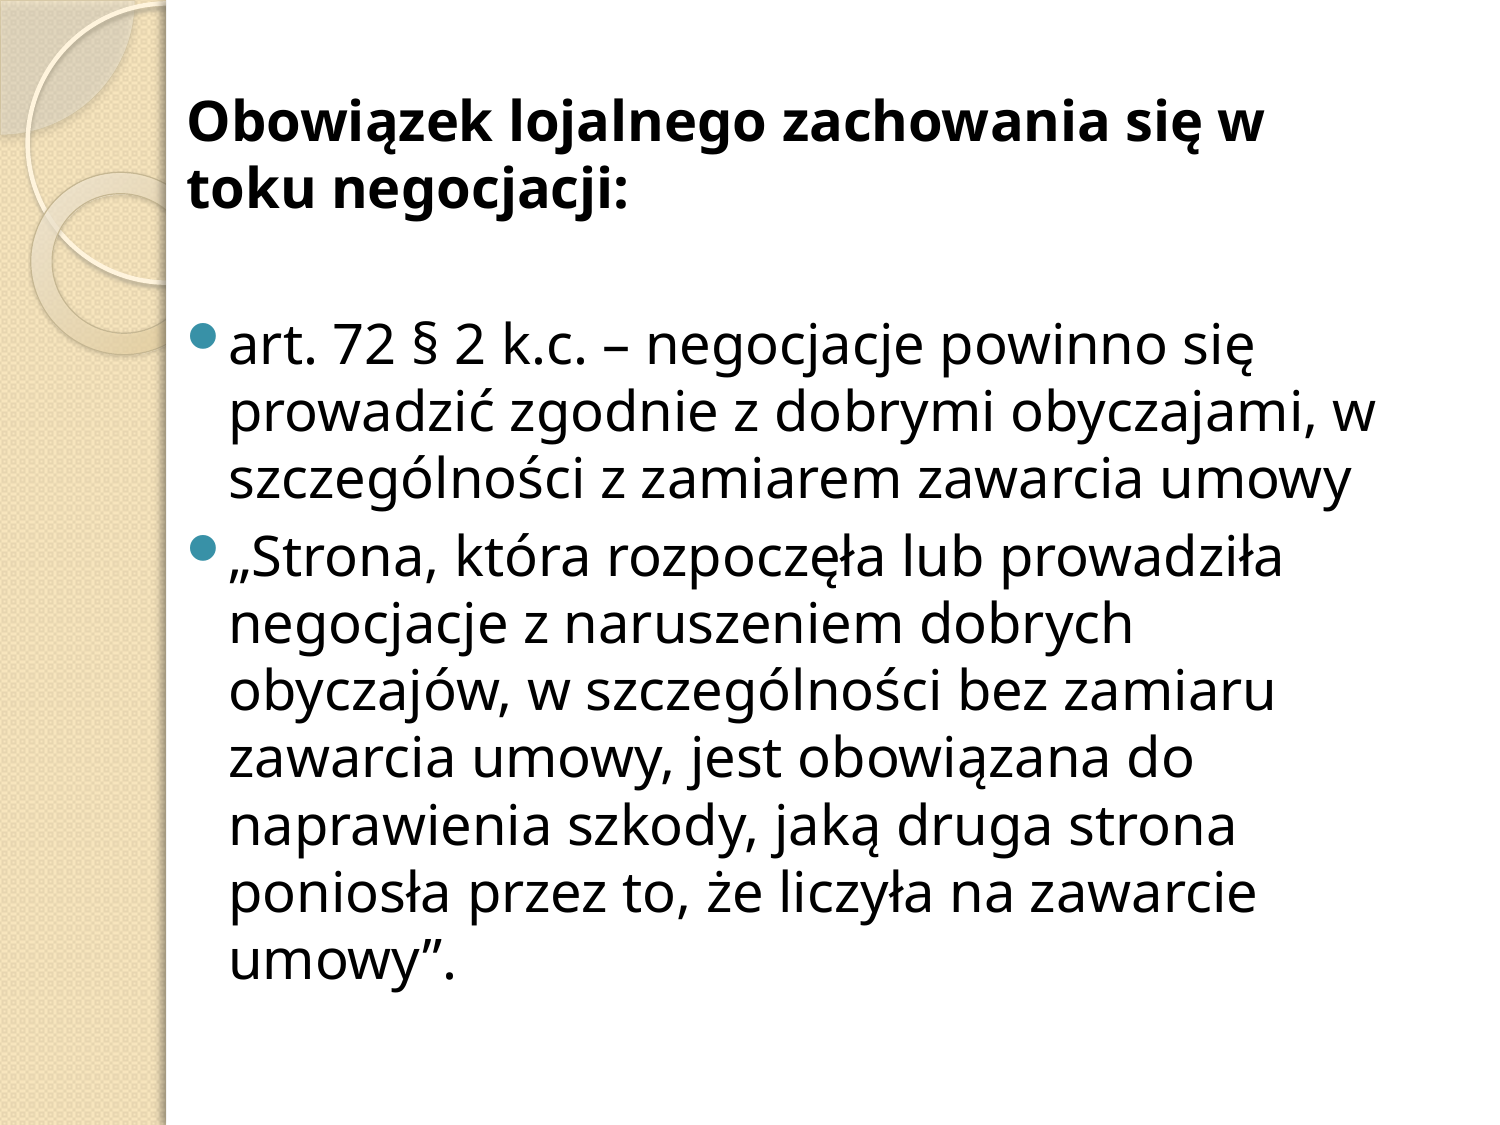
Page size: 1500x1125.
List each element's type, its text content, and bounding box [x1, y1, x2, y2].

list Obowiązek lojalnego zachowania się w toku negocjacji: art. 72 § 2 k.c. – negocjacje powinno się prowadzić zgodnie z dobrymi obyczajami, w szczególności z zamiarem zawarcia umowy „Strona, która rozpoczęła lub prowadziła negocjacje z naruszeniem dobrych obyczajów, w szczególności bez zamiaru zawarcia umowy, jest obowiązana do naprawienia szkody, jaką druga strona poniosła przez to, że liczyła na zawarcie umowy”. [159, 78, 1414, 1012]
